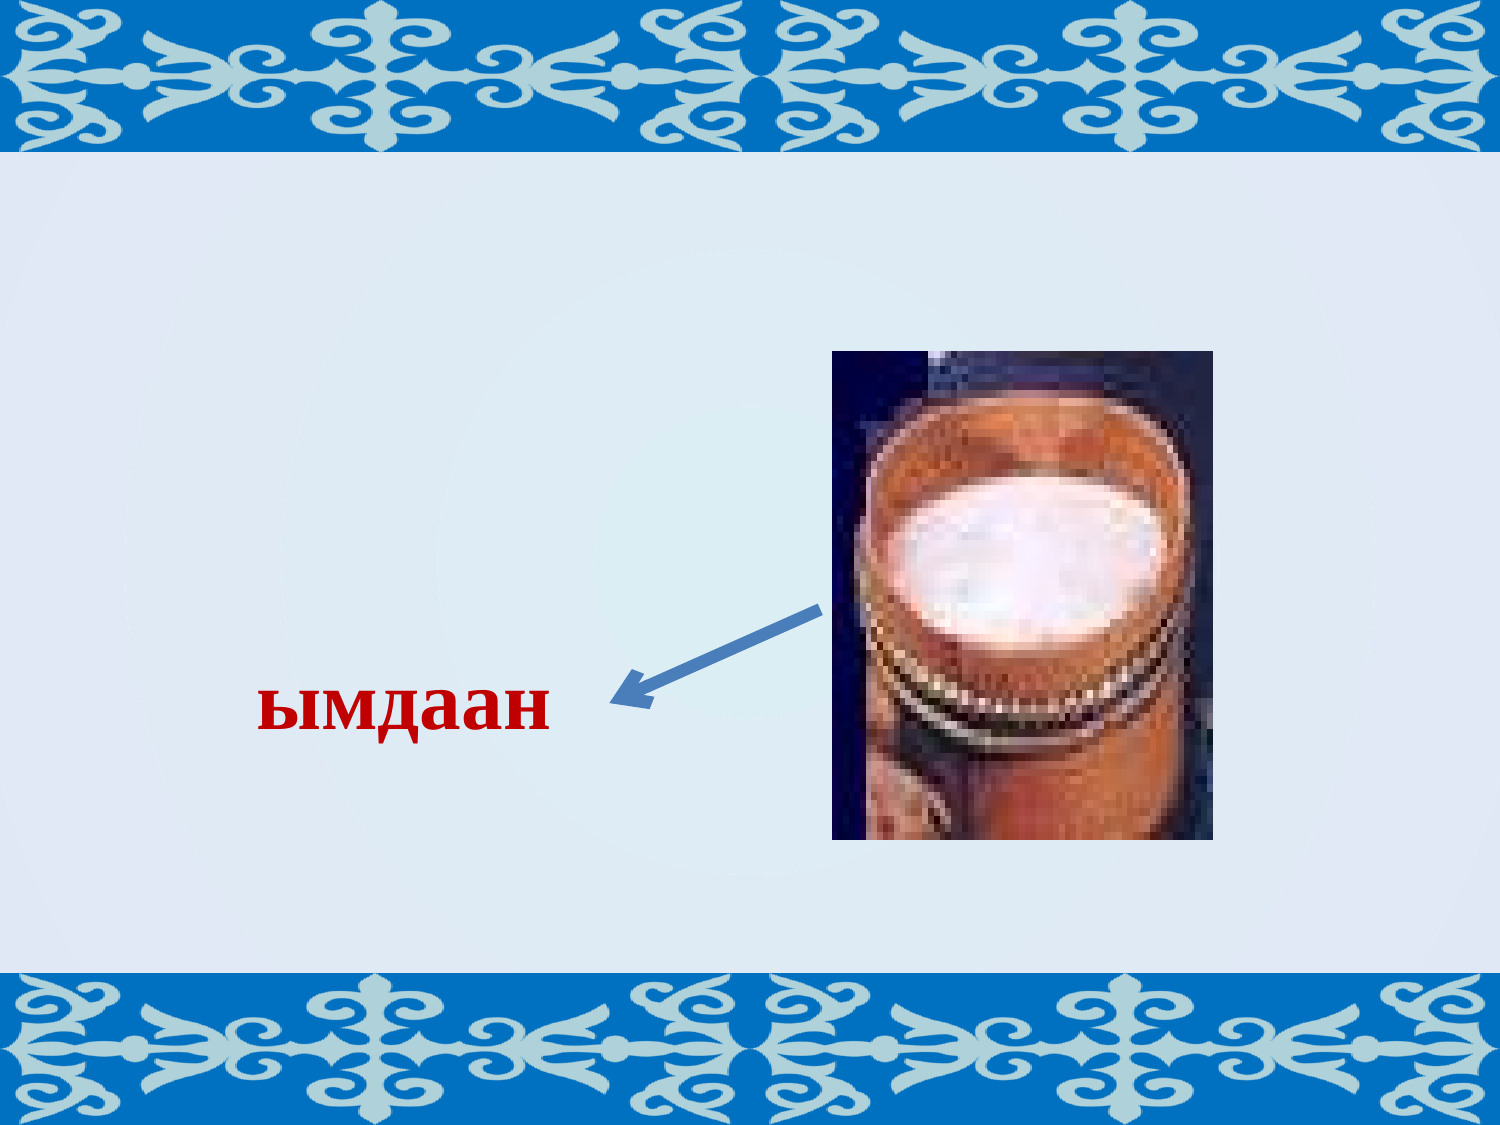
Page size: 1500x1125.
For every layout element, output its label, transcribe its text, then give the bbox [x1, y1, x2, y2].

list ымдаан [74, 262, 1426, 970]
picture [0, 0, 1500, 153]
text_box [609, 609, 821, 704]
picture [0, 972, 1500, 1125]
picture [831, 351, 1213, 841]
